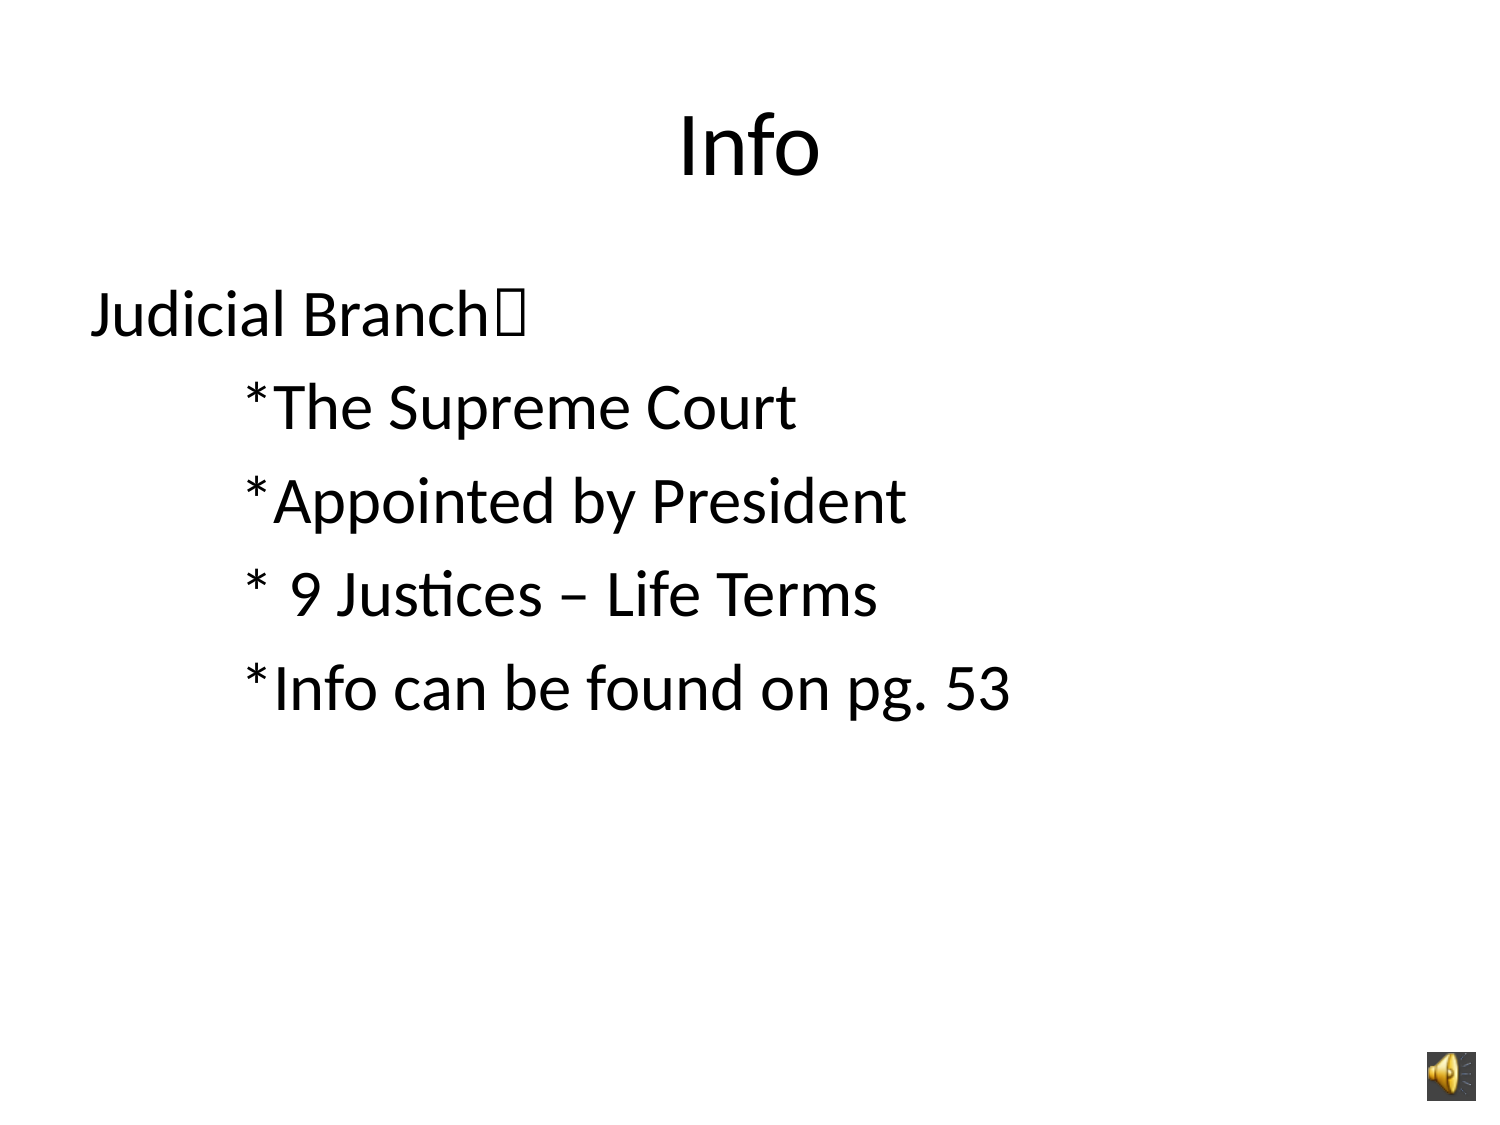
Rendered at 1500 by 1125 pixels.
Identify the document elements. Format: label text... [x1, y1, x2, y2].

list Judicial Branch *The Supreme Court *Appointed by President * 9 Justices – Life Terms *Info can be found on pg. 53 [75, 262, 1425, 1005]
picture [1426, 1051, 1477, 1102]
title Info [75, 45, 1425, 233]
